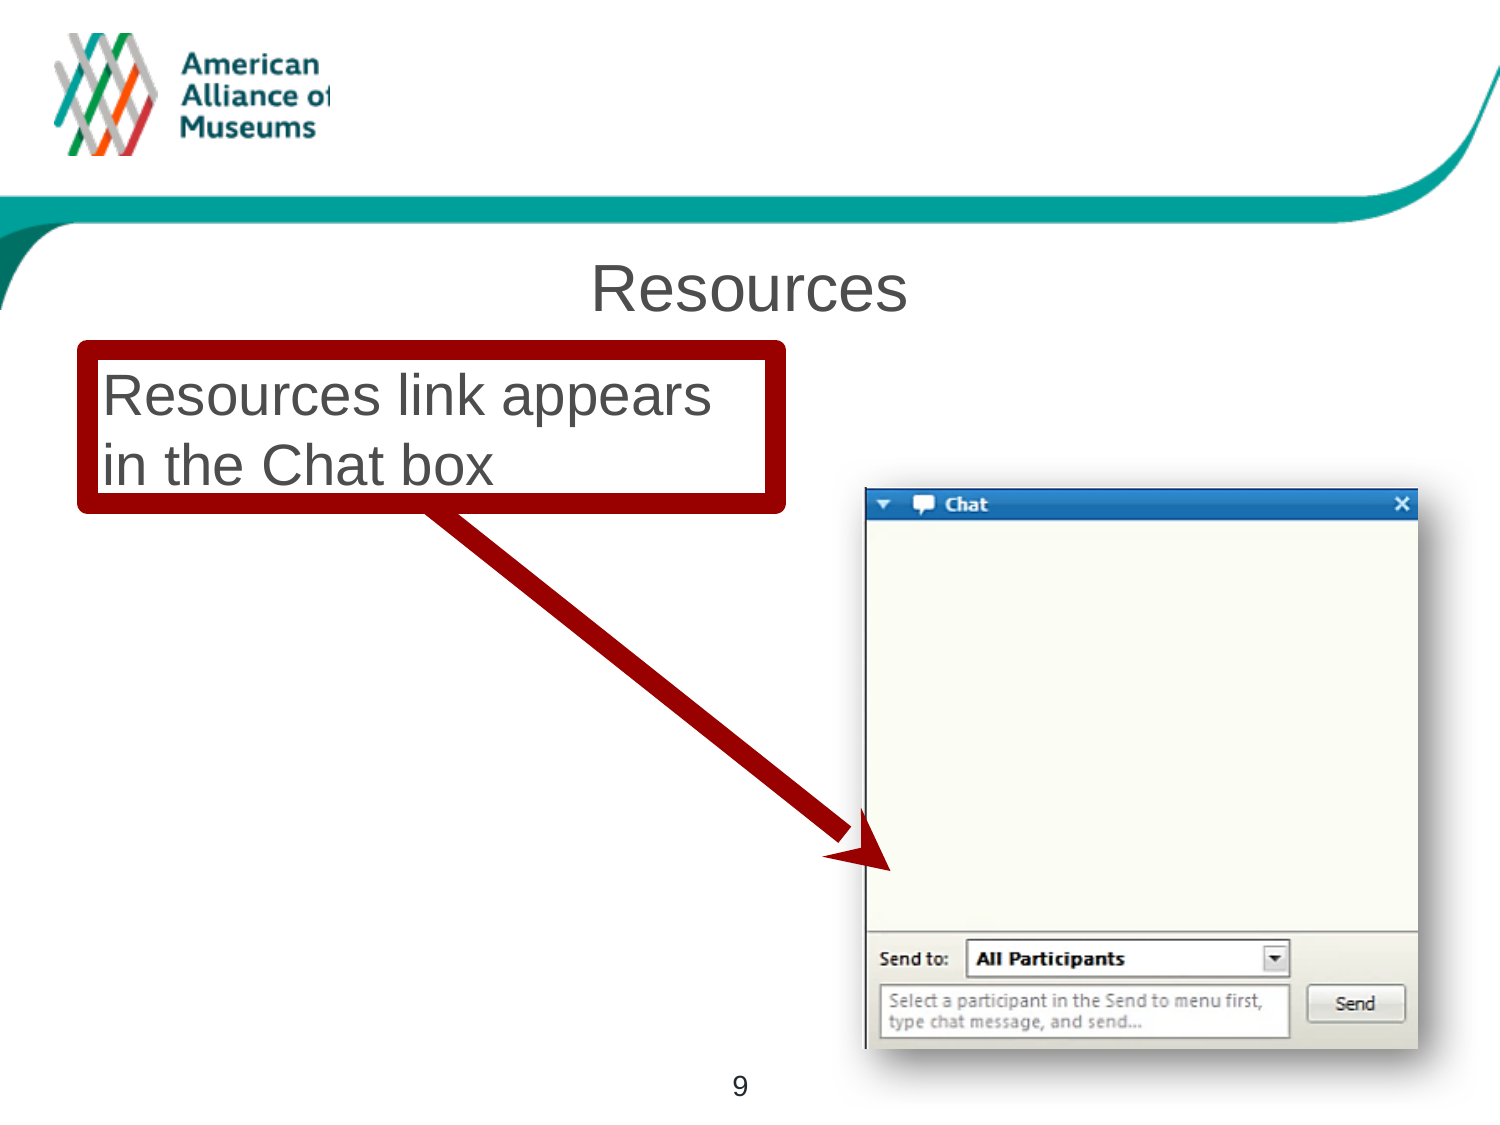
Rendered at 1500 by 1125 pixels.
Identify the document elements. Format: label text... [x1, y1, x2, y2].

picture [862, 487, 1418, 1049]
slide_number 9 [565, 1060, 916, 1125]
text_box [429, 505, 891, 872]
picture [0, 33, 1500, 237]
text_box Resources [0, 237, 1500, 425]
text_box [87, 350, 776, 504]
